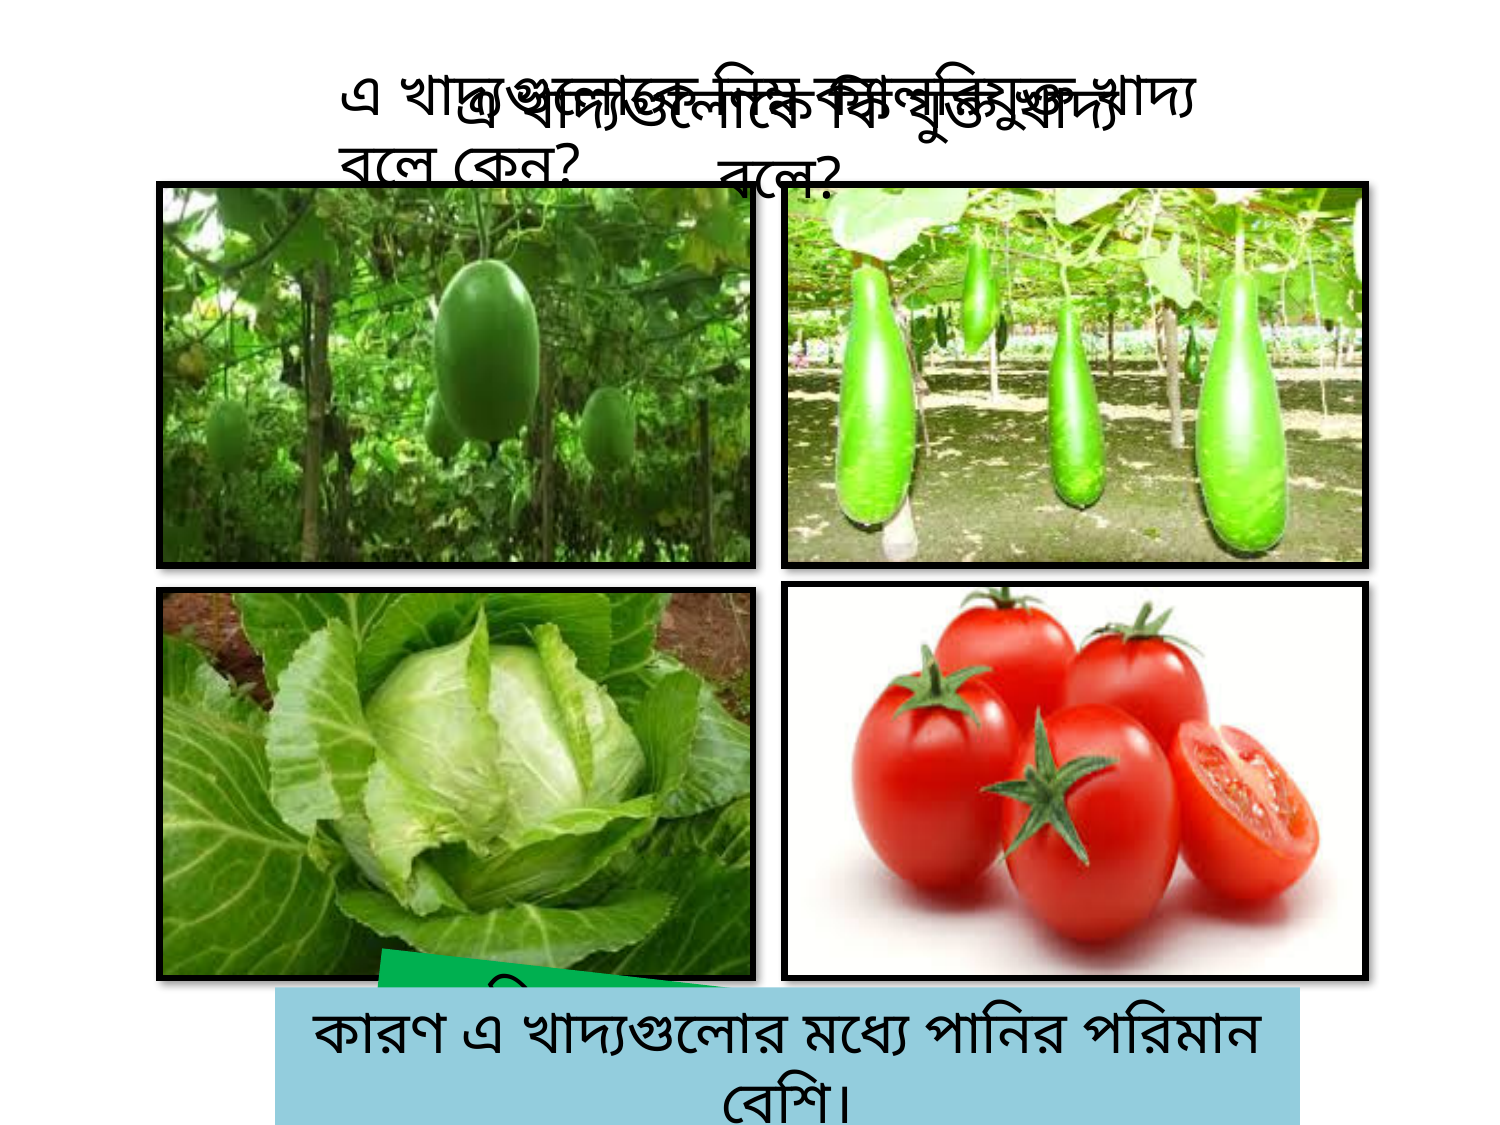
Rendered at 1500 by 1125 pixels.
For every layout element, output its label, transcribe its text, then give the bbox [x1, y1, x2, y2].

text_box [162, 187, 1363, 976]
text_box কারণ এ খাদ্যগুলোর মধ্যে পানির পরিমান বেশি। [275, 987, 1300, 1125]
text_box এ খাদ্যগুলোকে নিম্ন ক্যালরিযুক্ত খাদ্য বলে কেন? [324, 49, 1288, 185]
